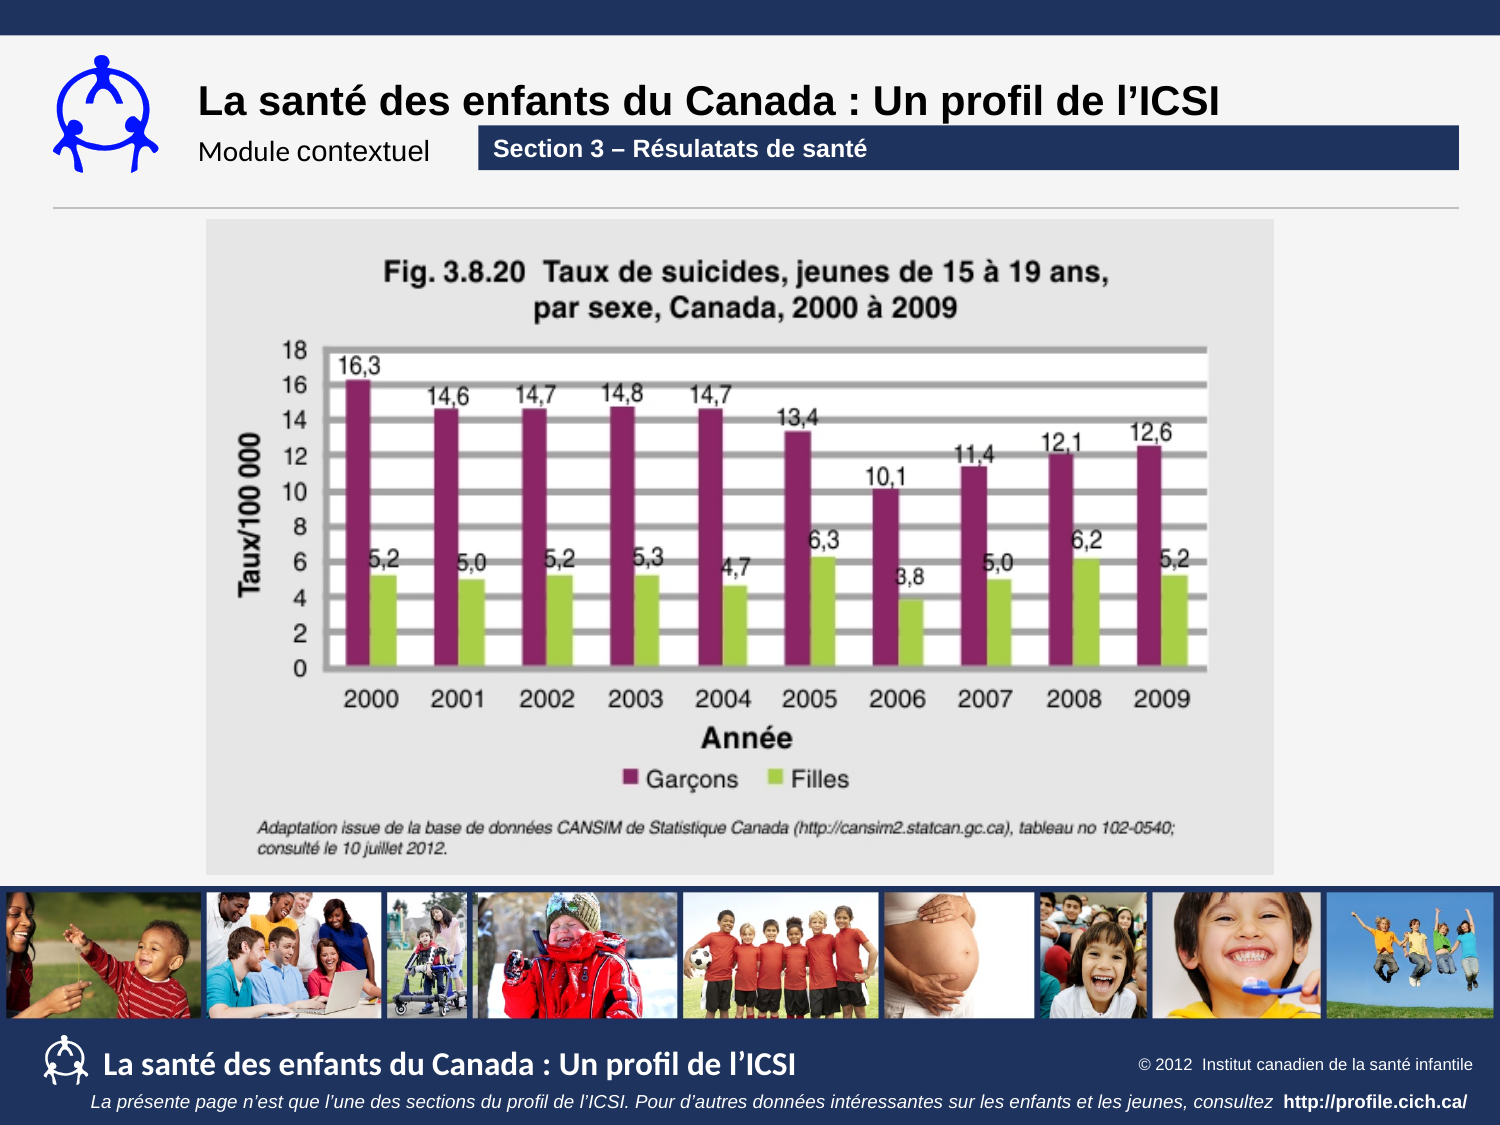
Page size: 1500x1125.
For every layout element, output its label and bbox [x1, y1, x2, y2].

picture [206, 219, 1274, 875]
picture [0, 886, 1500, 1024]
